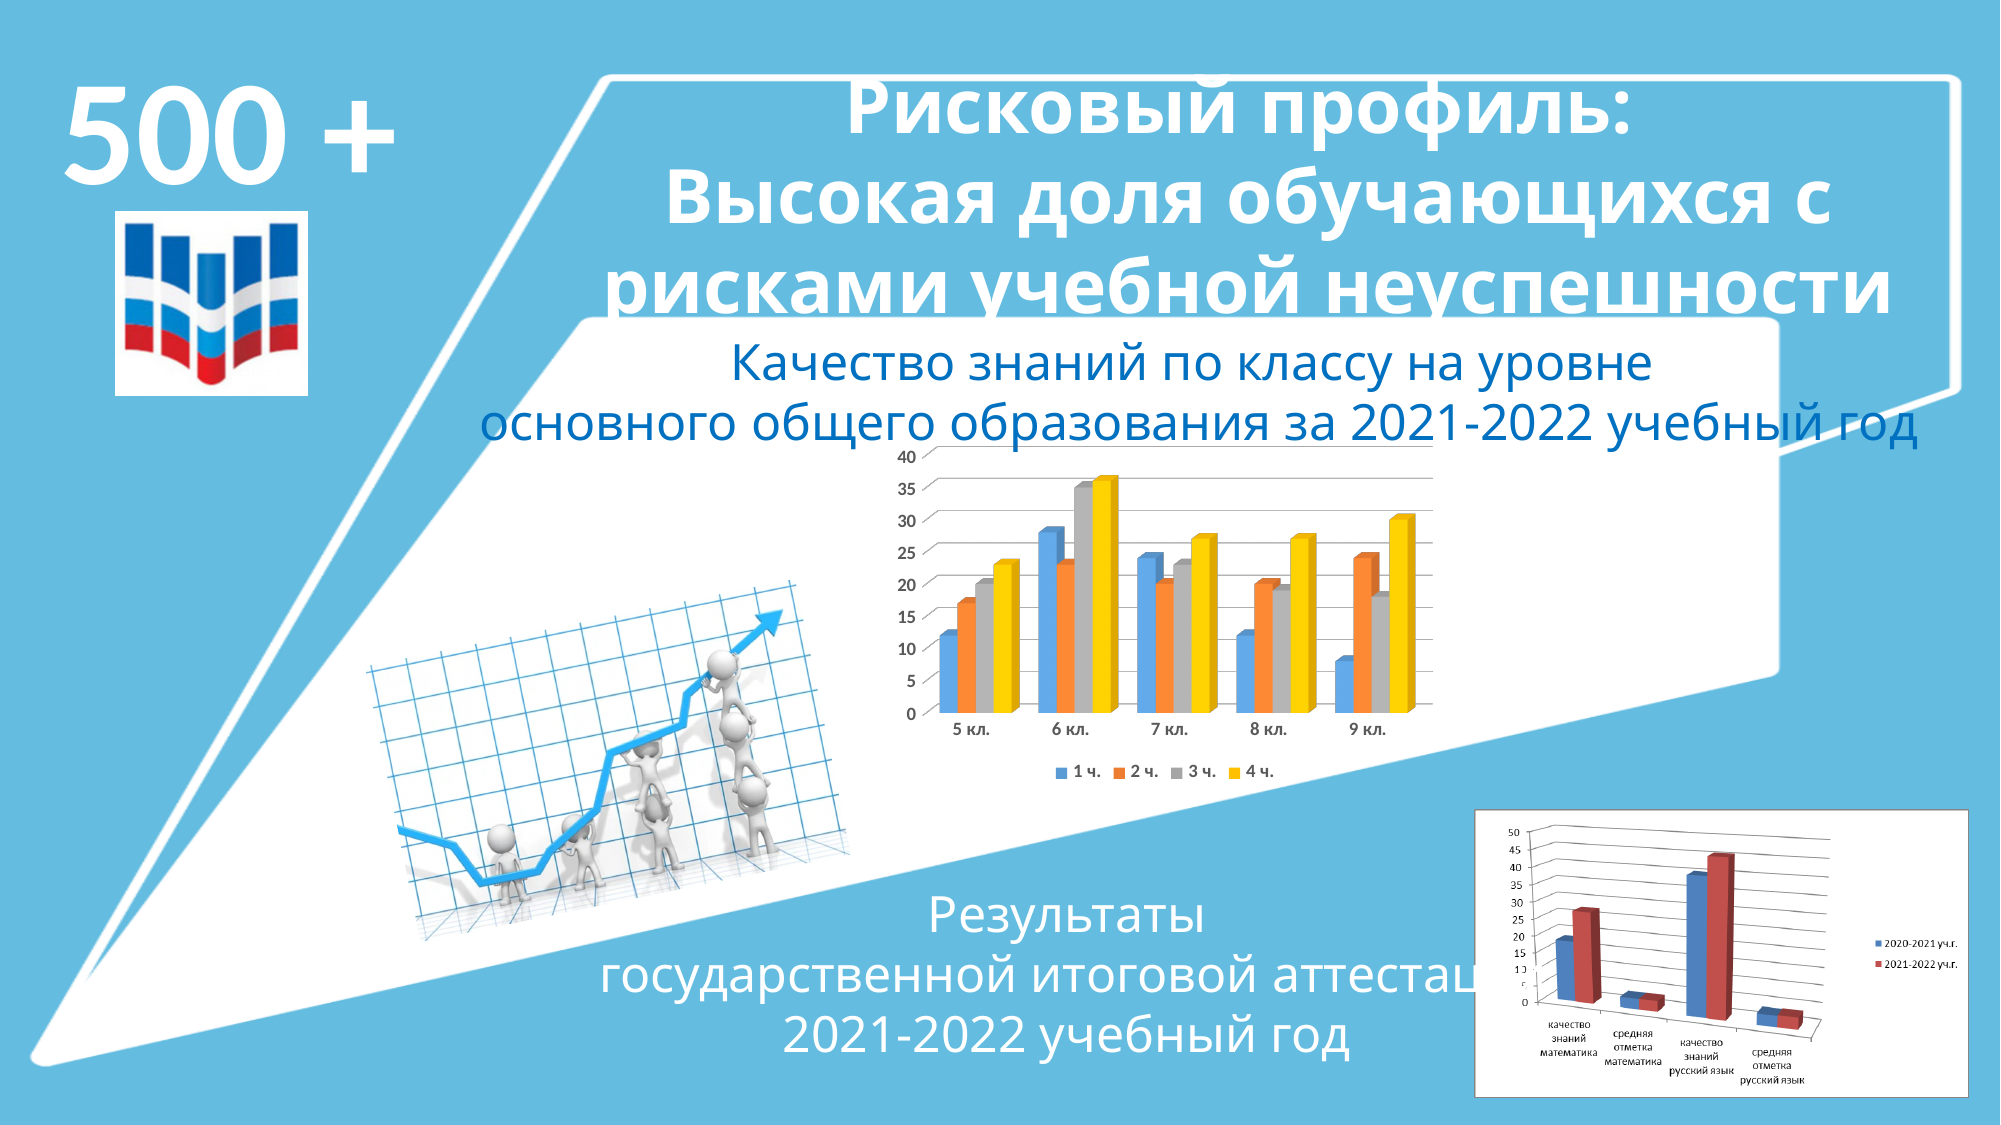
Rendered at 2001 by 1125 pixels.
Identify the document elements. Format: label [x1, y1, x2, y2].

picture [0, 0, 2000, 1125]
chart [881, 439, 1449, 789]
